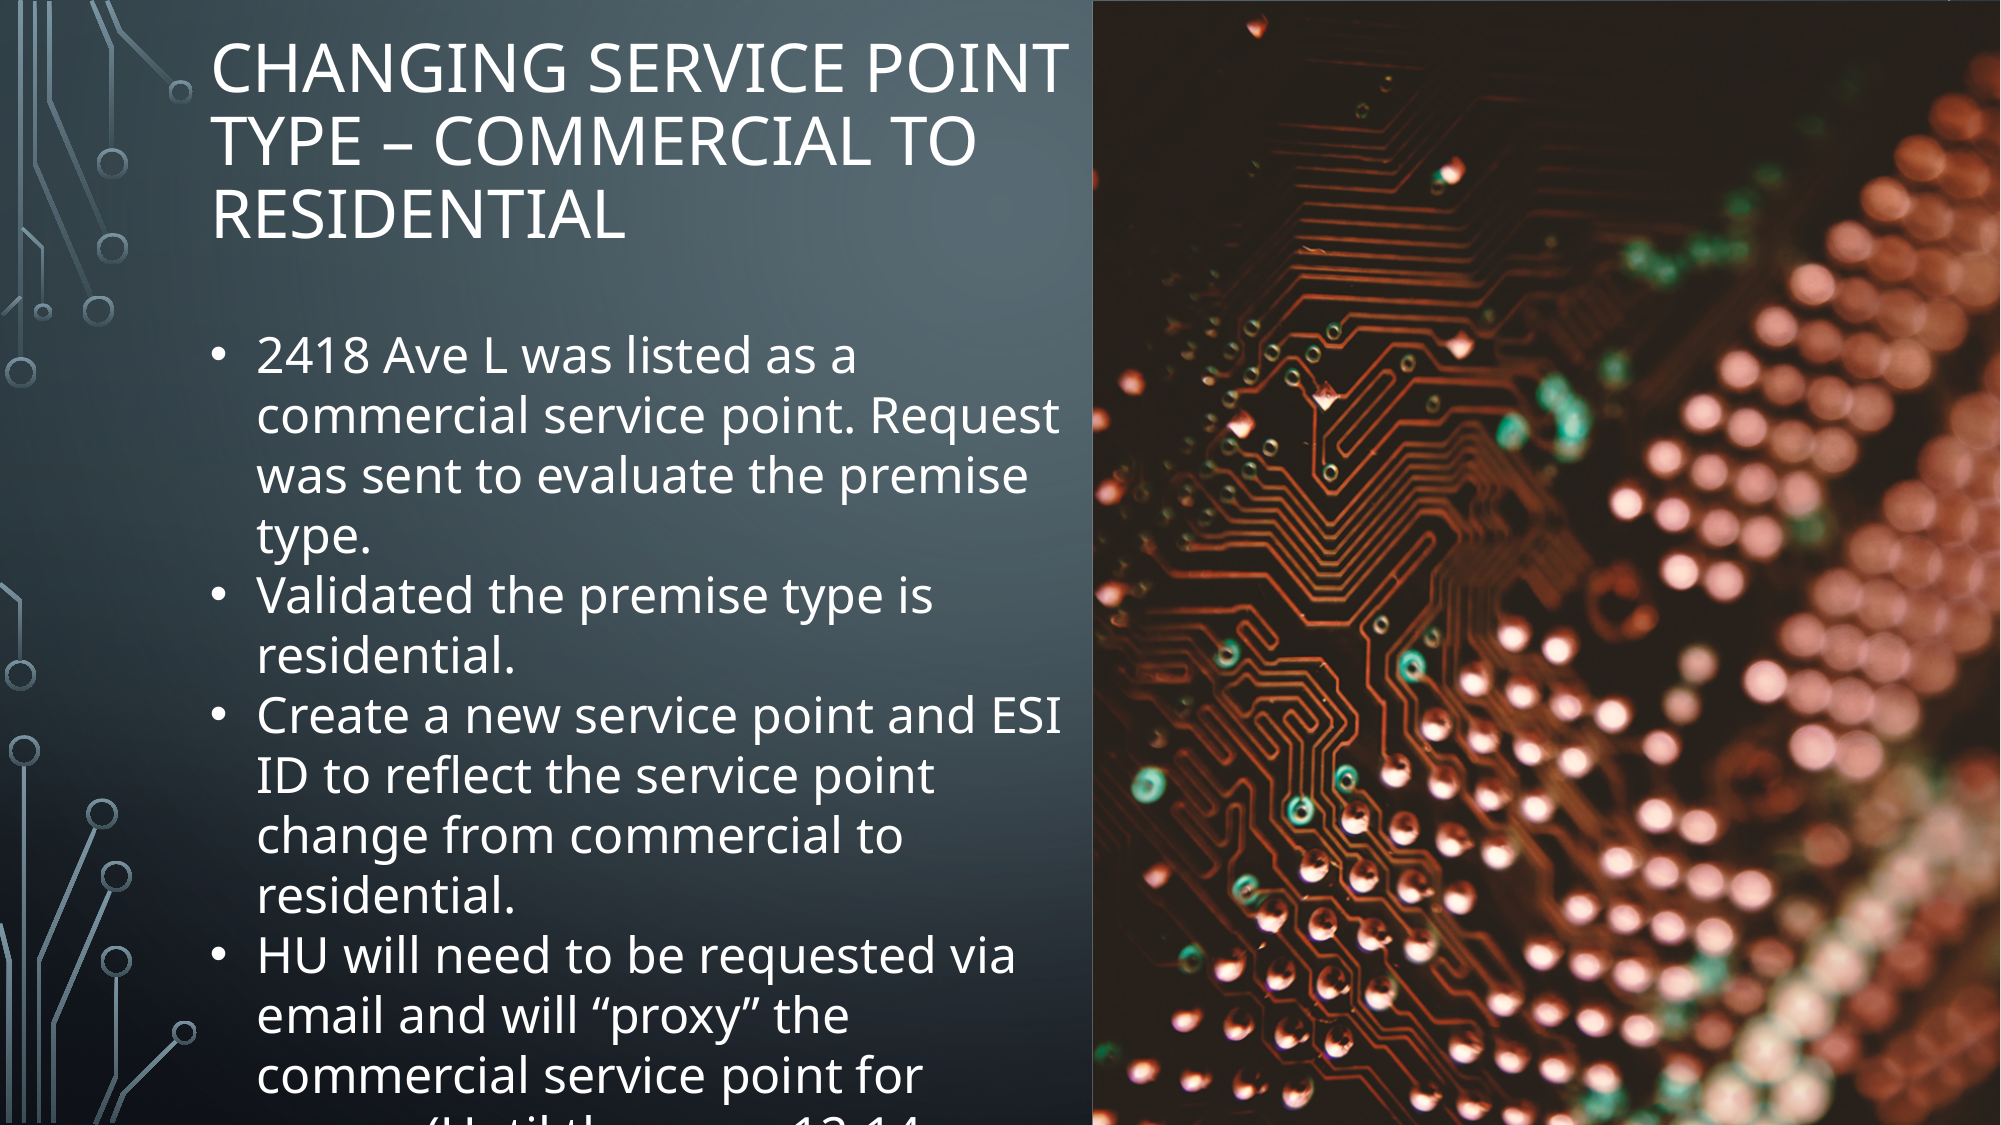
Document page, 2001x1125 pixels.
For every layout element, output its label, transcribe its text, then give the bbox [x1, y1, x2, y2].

title Changing Service Point Type – Commercial to Residential [195, 22, 1092, 265]
text_box 2418 Ave L was listed as a commercial service point. Request was sent to evaluate the premise type. Validated the premise type is residential. Create a new service point and ESI ID to reflect the service point change from commercial to residential. HU will need to be requested via email and will “proxy” the commercial service point for usage. (Until there are 12-14 months of usage history) [195, 316, 1092, 1125]
picture [1092, 0, 2000, 1125]
